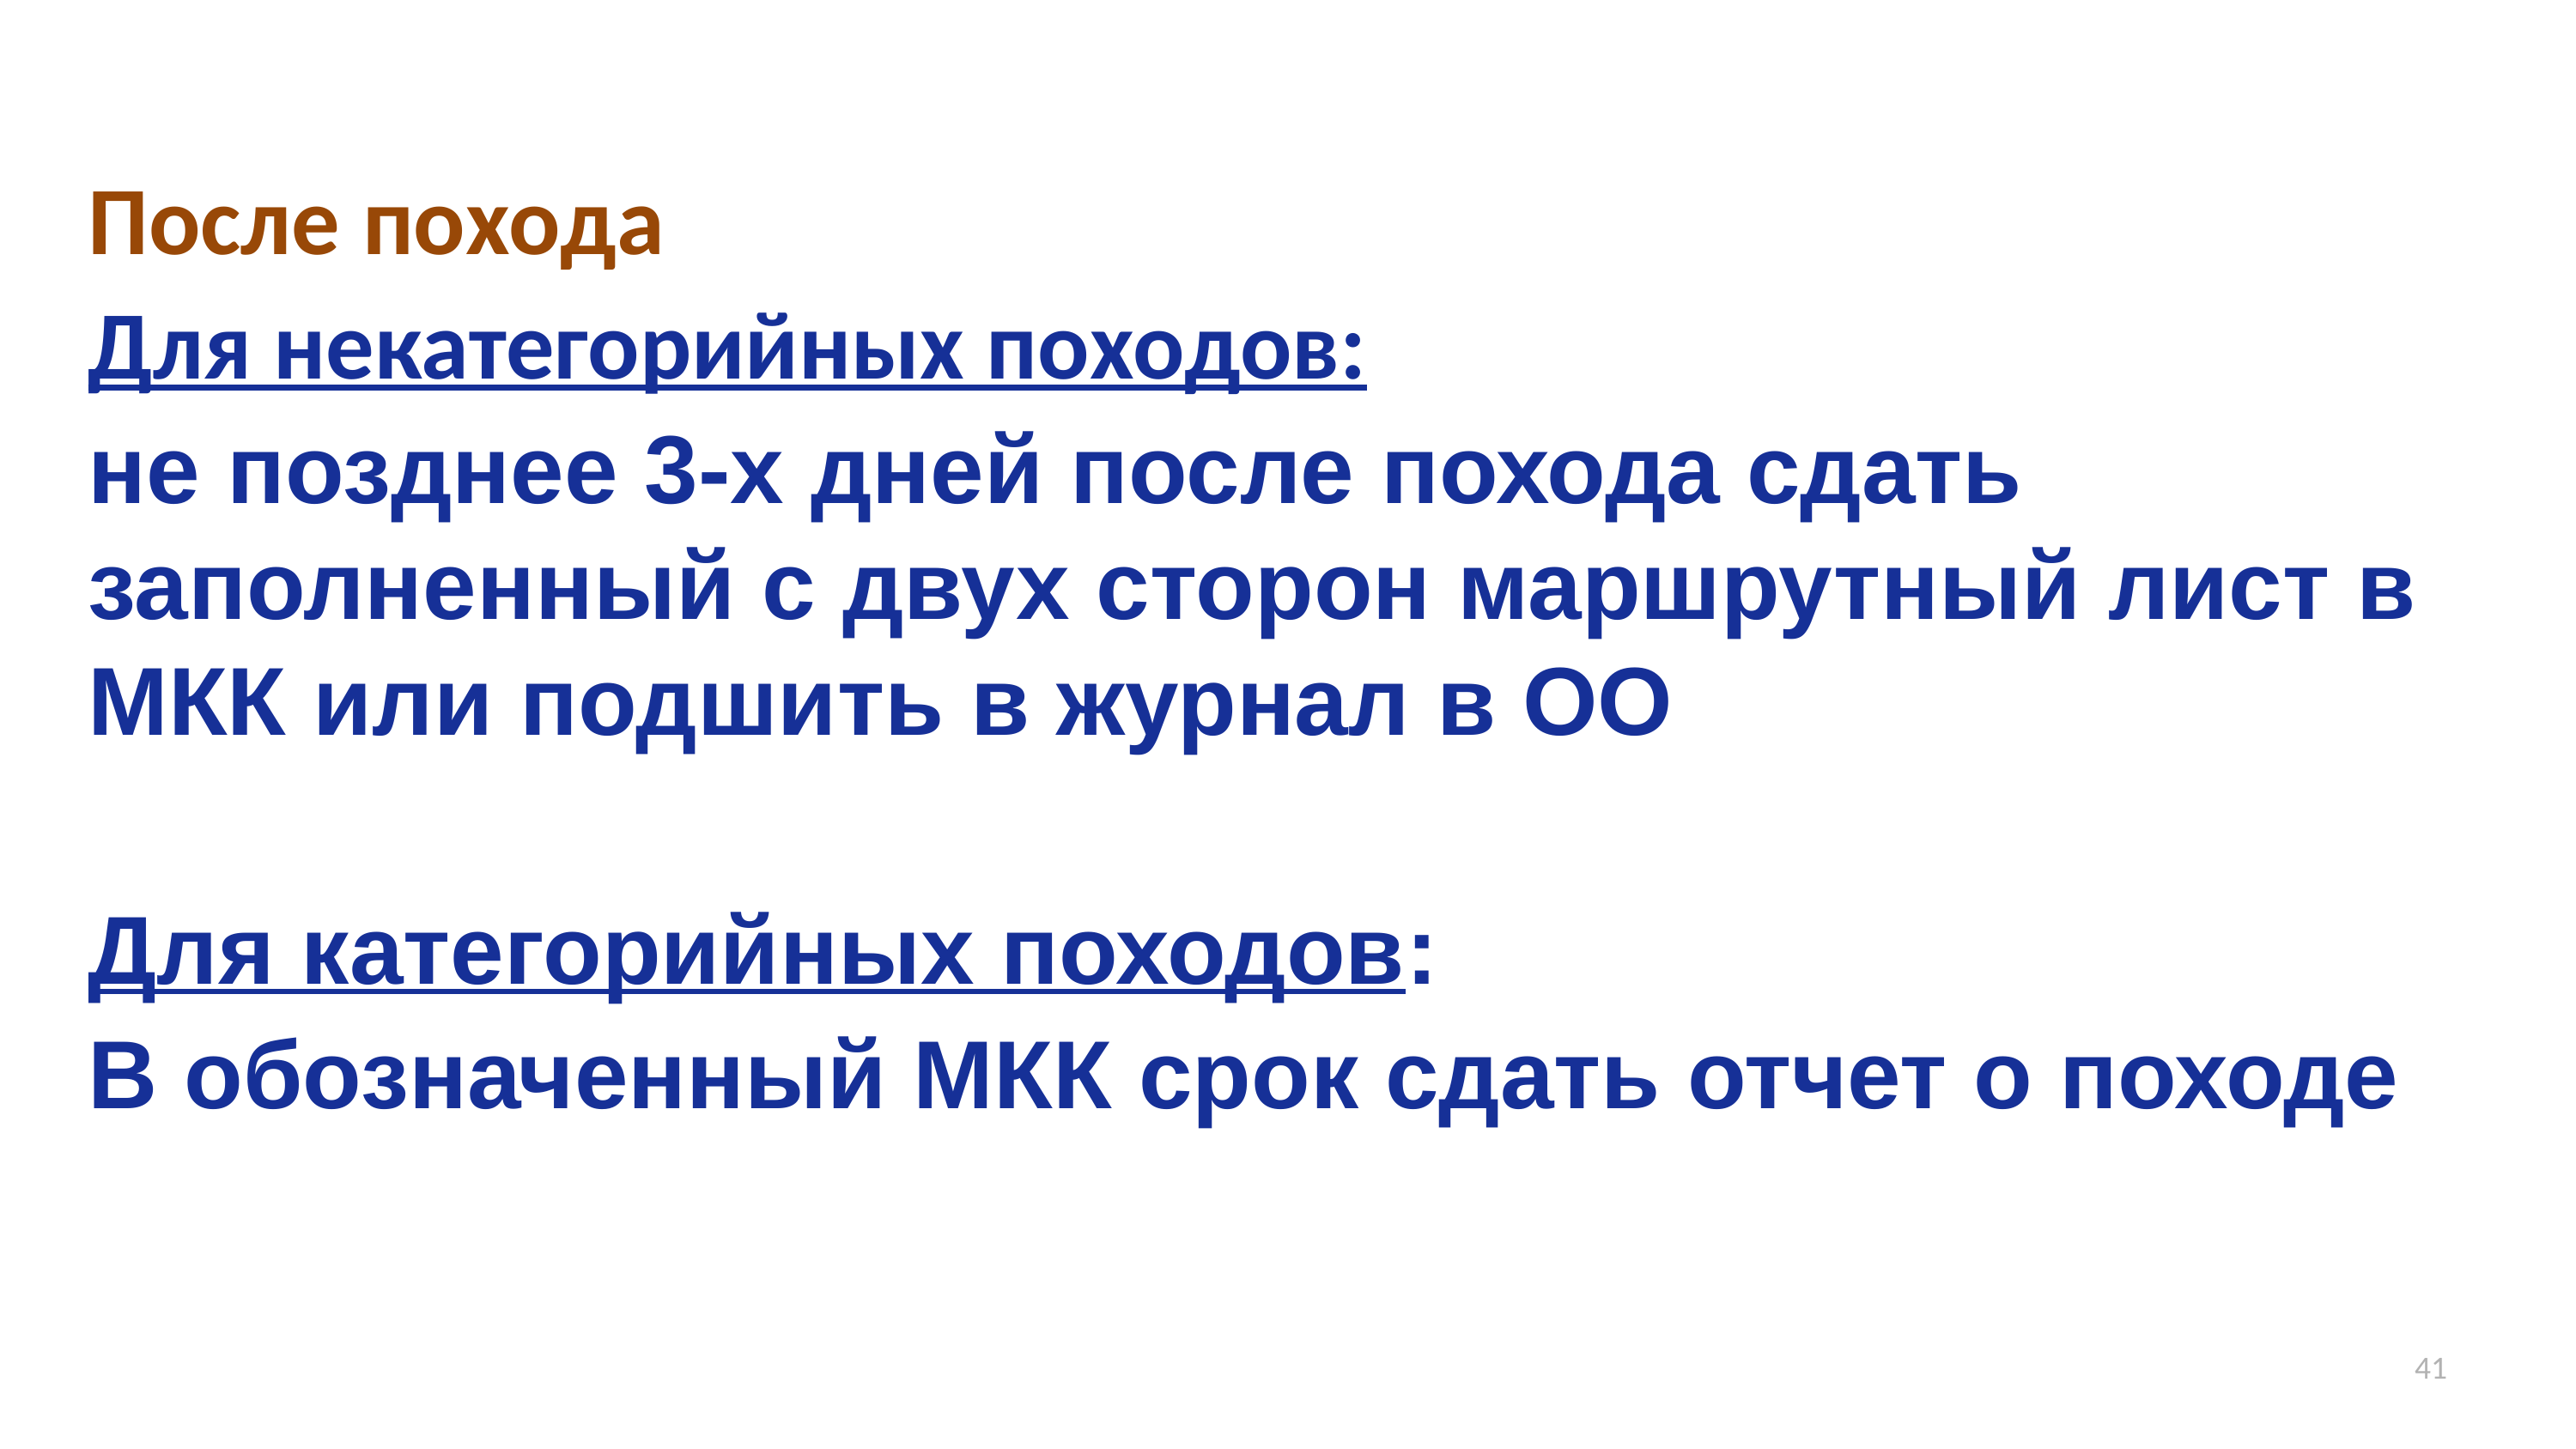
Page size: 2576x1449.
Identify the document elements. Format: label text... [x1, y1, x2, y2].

text_box После похода Для некатегорийных походов: не позднее 3-х дней после похода сдать заполненный с двух сторон маршрутный лист в МКК или подшить в журнал в ОО Для категорийных походов: В обозначенный МКК срок сдать отчет о походе [88, 80, 2428, 1288]
slide_number 41 [1855, 1347, 2447, 1420]
